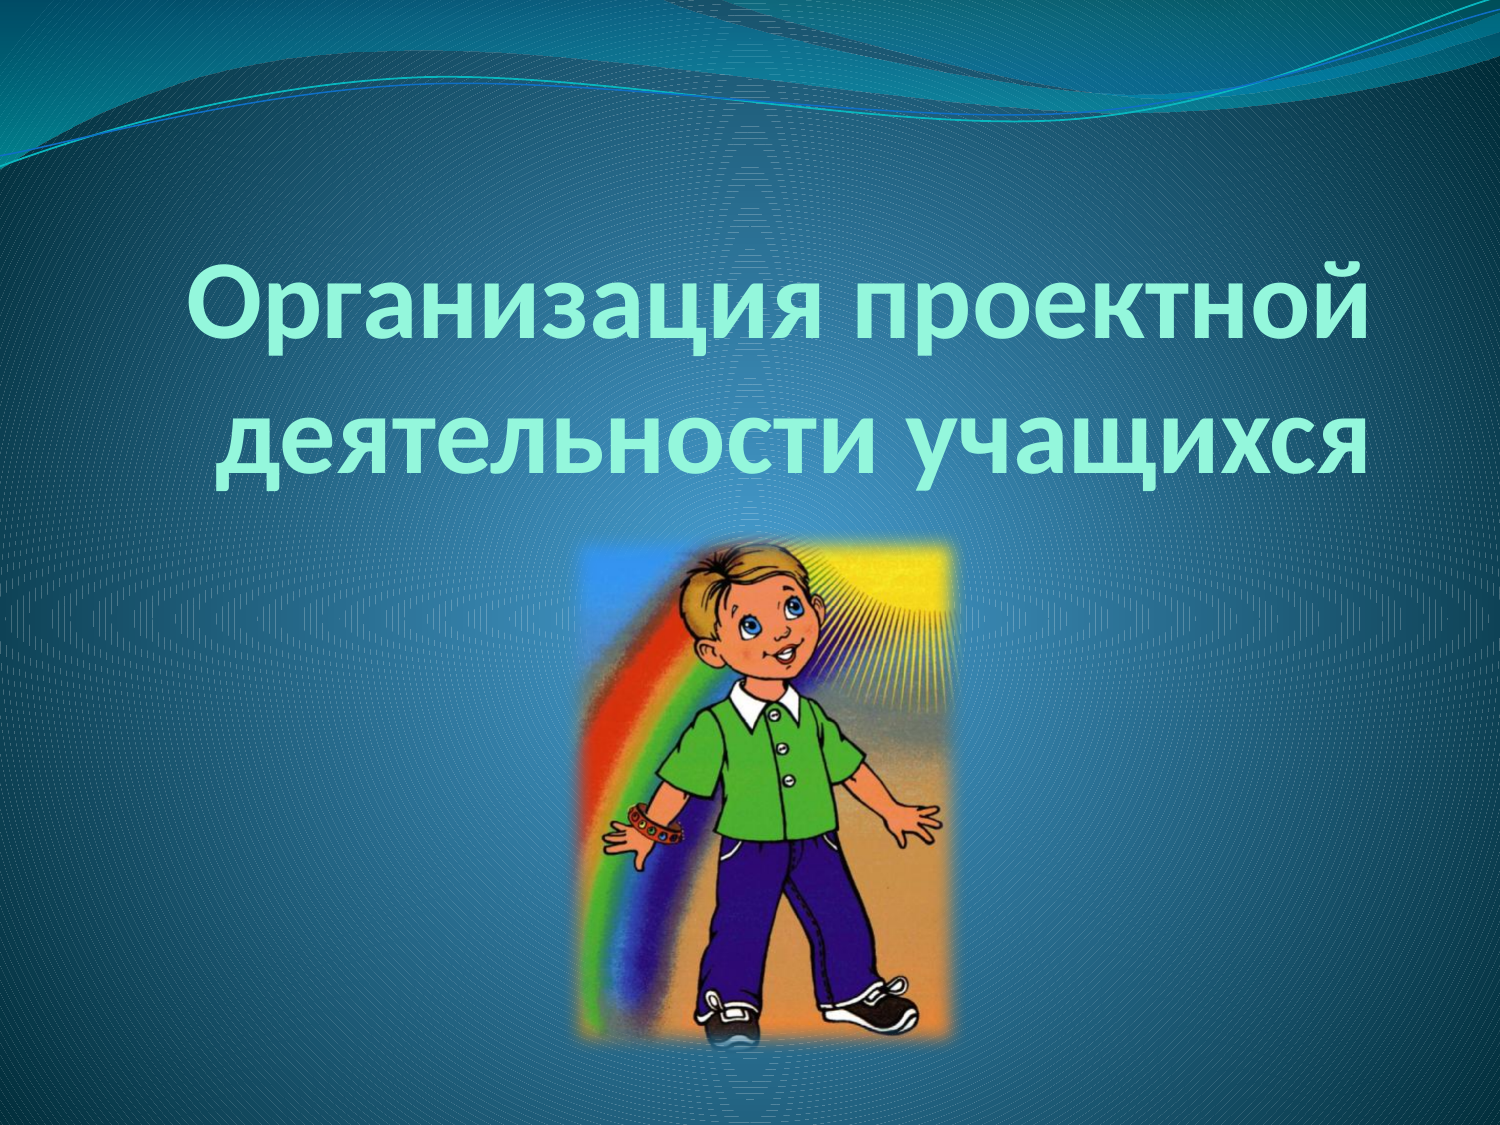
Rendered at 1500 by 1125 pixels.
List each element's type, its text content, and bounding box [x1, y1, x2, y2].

picture [560, 526, 968, 1056]
title Организация проектной деятельности учащихся [88, 196, 1377, 497]
